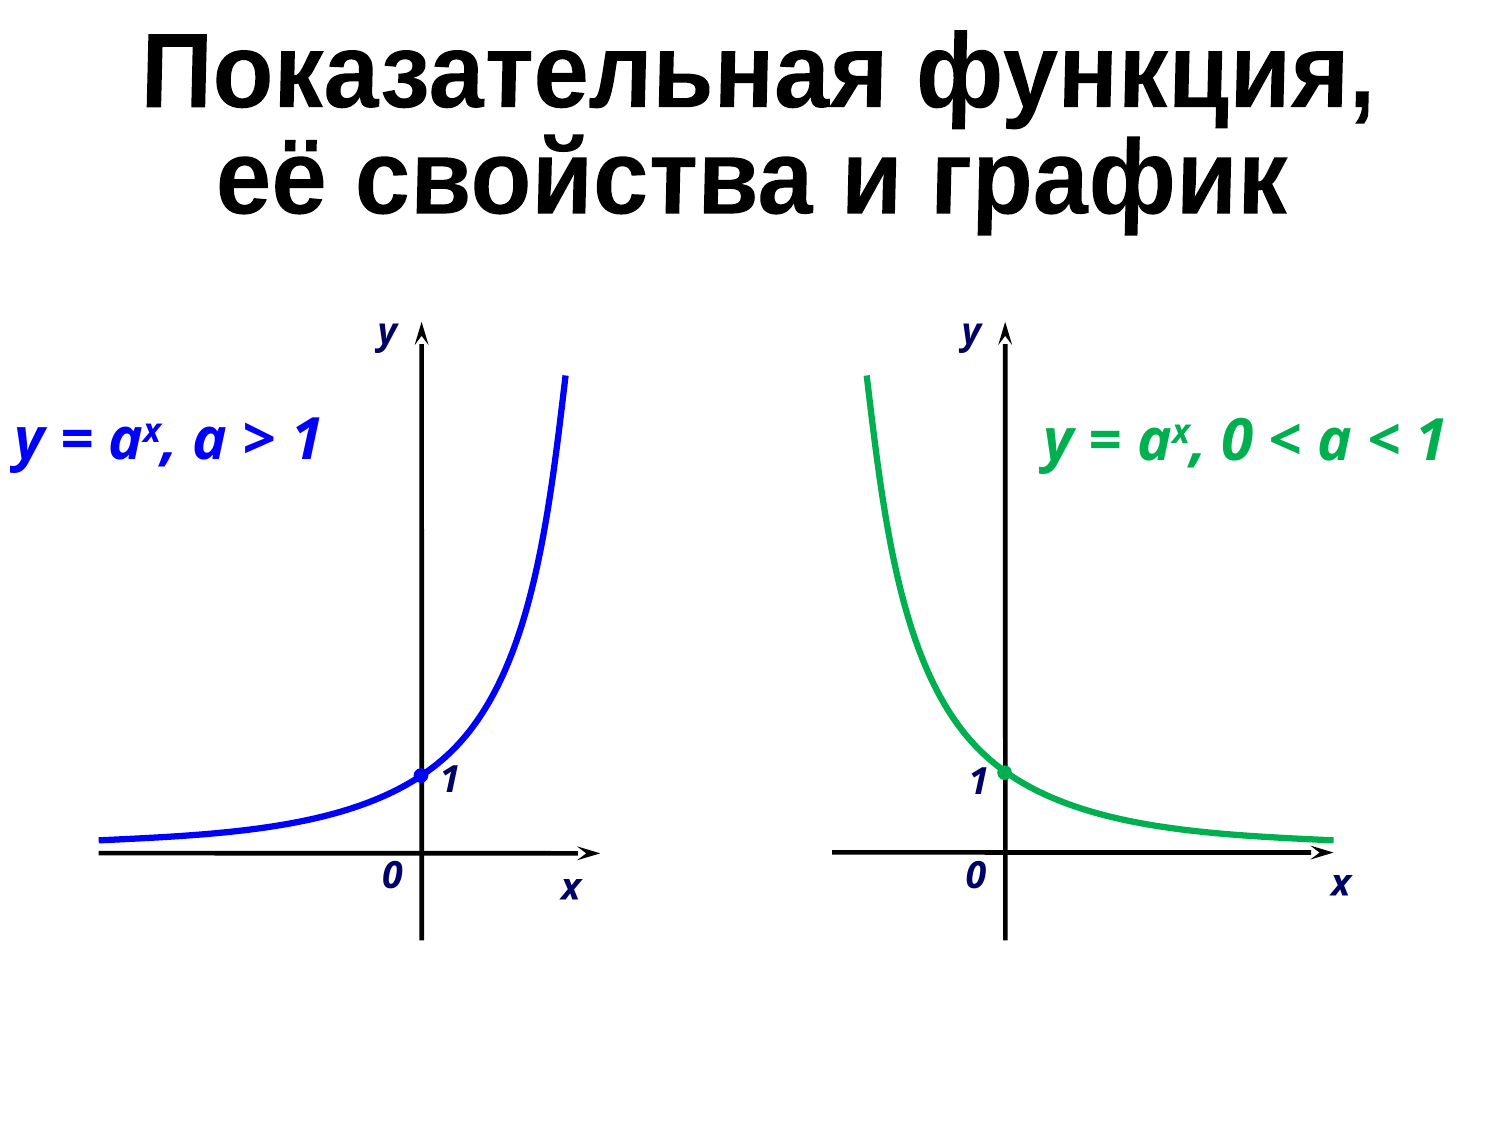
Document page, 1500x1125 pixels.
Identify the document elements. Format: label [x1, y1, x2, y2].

text_box [831, 299, 1500, 941]
text_box [0, 299, 601, 941]
